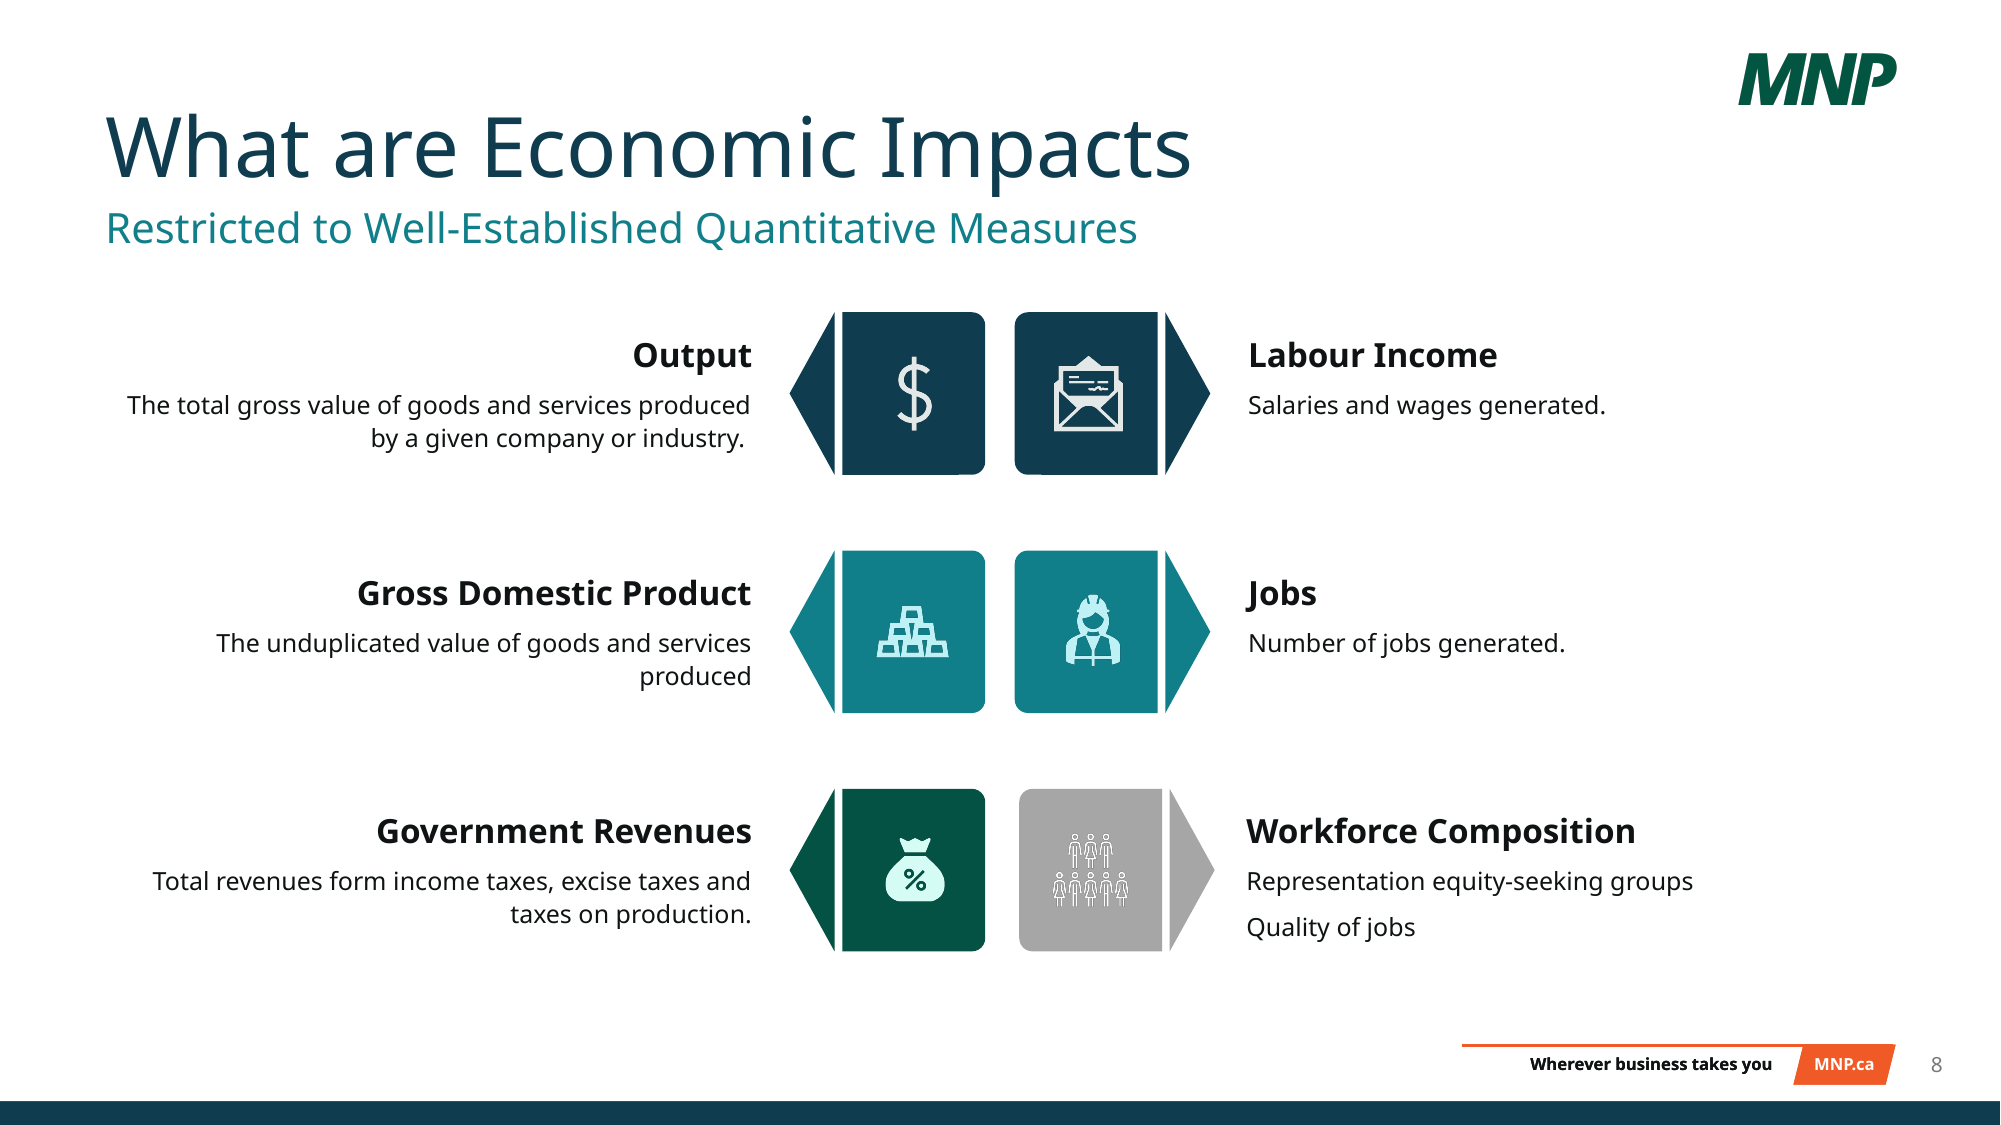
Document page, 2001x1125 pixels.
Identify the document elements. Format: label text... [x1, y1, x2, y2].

picture [1733, 48, 1905, 109]
picture [1049, 828, 1132, 912]
text_box Output The total gross value of goods and services produced by a given company or industry. [104, 329, 753, 458]
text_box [1014, 312, 1211, 475]
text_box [104, 550, 1896, 714]
slide_number 8 [1895, 1045, 1978, 1087]
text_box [789, 788, 986, 952]
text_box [789, 312, 986, 475]
text_box Workforce Composition Representation equity-seeking groups Quality of jobs [1246, 806, 1895, 934]
picture [1047, 352, 1130, 435]
picture [873, 828, 957, 912]
picture [872, 352, 956, 435]
list Restricted to Well-Established Quantitative Measures [105, 196, 1897, 248]
text_box Government Revenues Total revenues form income taxes, excise taxes and taxes on production. [104, 806, 753, 934]
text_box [1019, 788, 1215, 952]
title What are Economic Impacts [105, 105, 1895, 197]
text_box Labour Income Salaries and wages generated. [1248, 329, 1897, 458]
